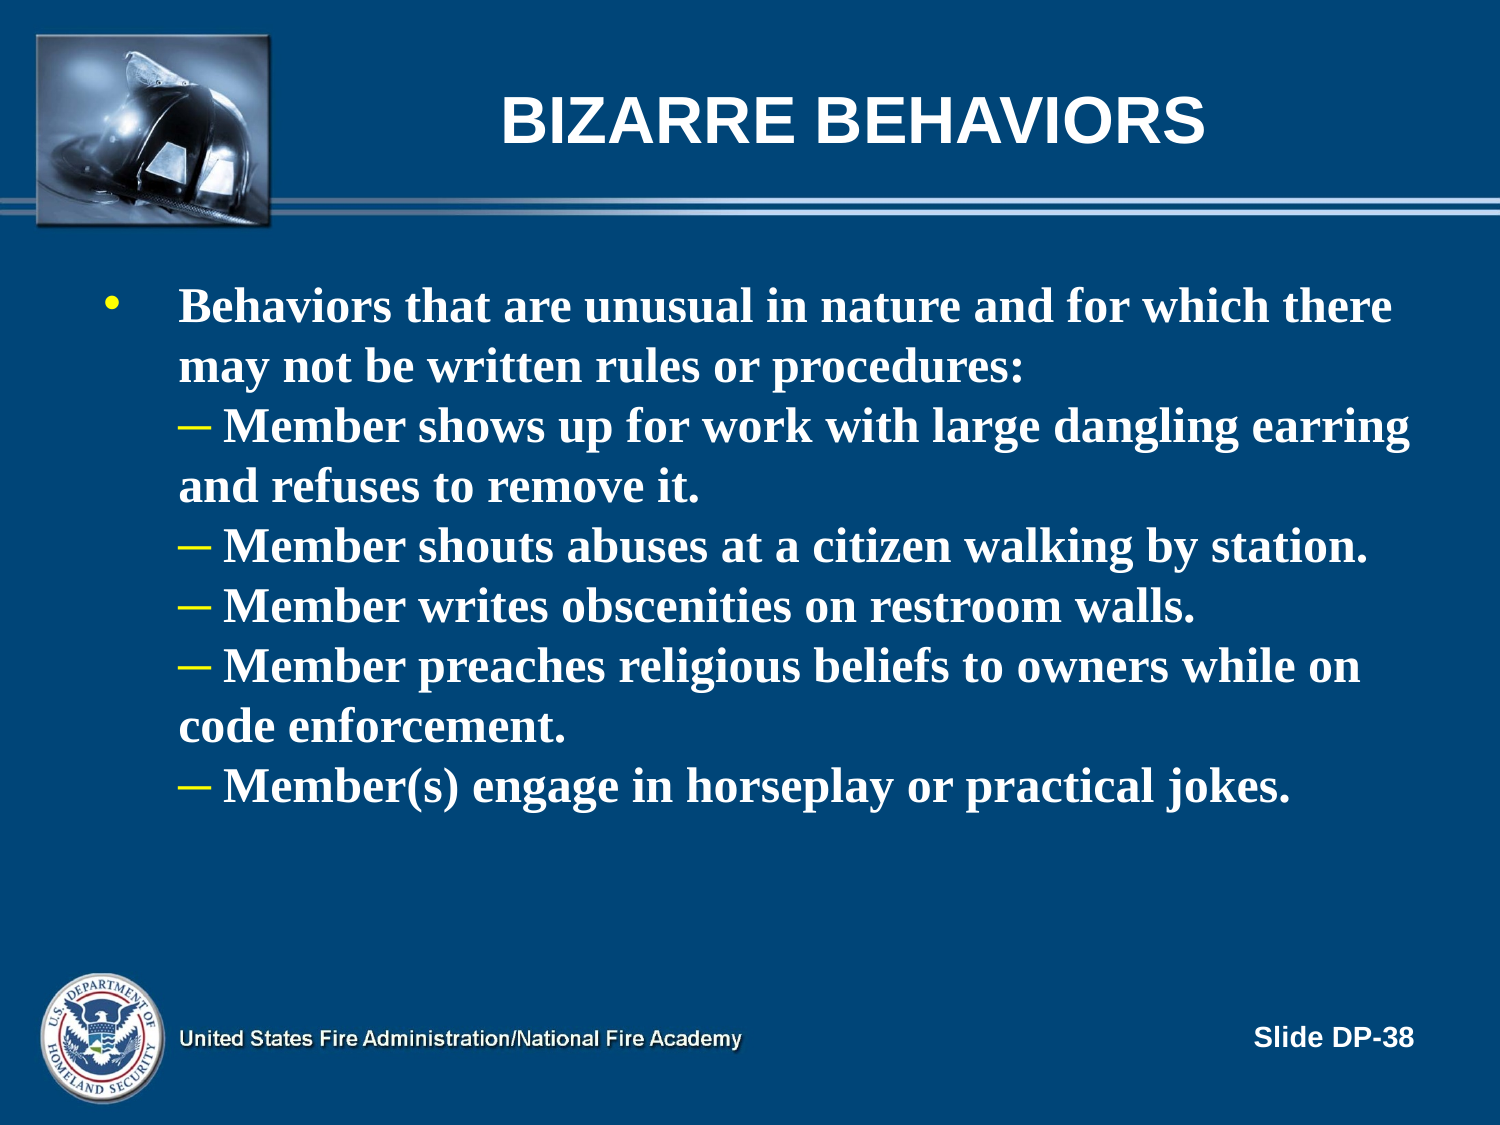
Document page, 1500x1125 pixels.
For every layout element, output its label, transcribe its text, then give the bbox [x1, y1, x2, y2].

list Behaviors that are unusual in nature and for which there may not be written rules or procedures: Member shows up for work with large dangling earring and refuses to remove it. Member shouts abuses at a citizen walking by station. Member writes obscenities on restroom walls. Member preaches religious beliefs to owners while on code enforcement. Member(s) engage in horseplay or practical jokes. [88, 264, 1430, 971]
picture [0, 0, 1500, 1125]
title Bizarre Behaviors [290, 23, 1417, 212]
slide_number Slide DP-38 [1116, 1010, 1430, 1087]
